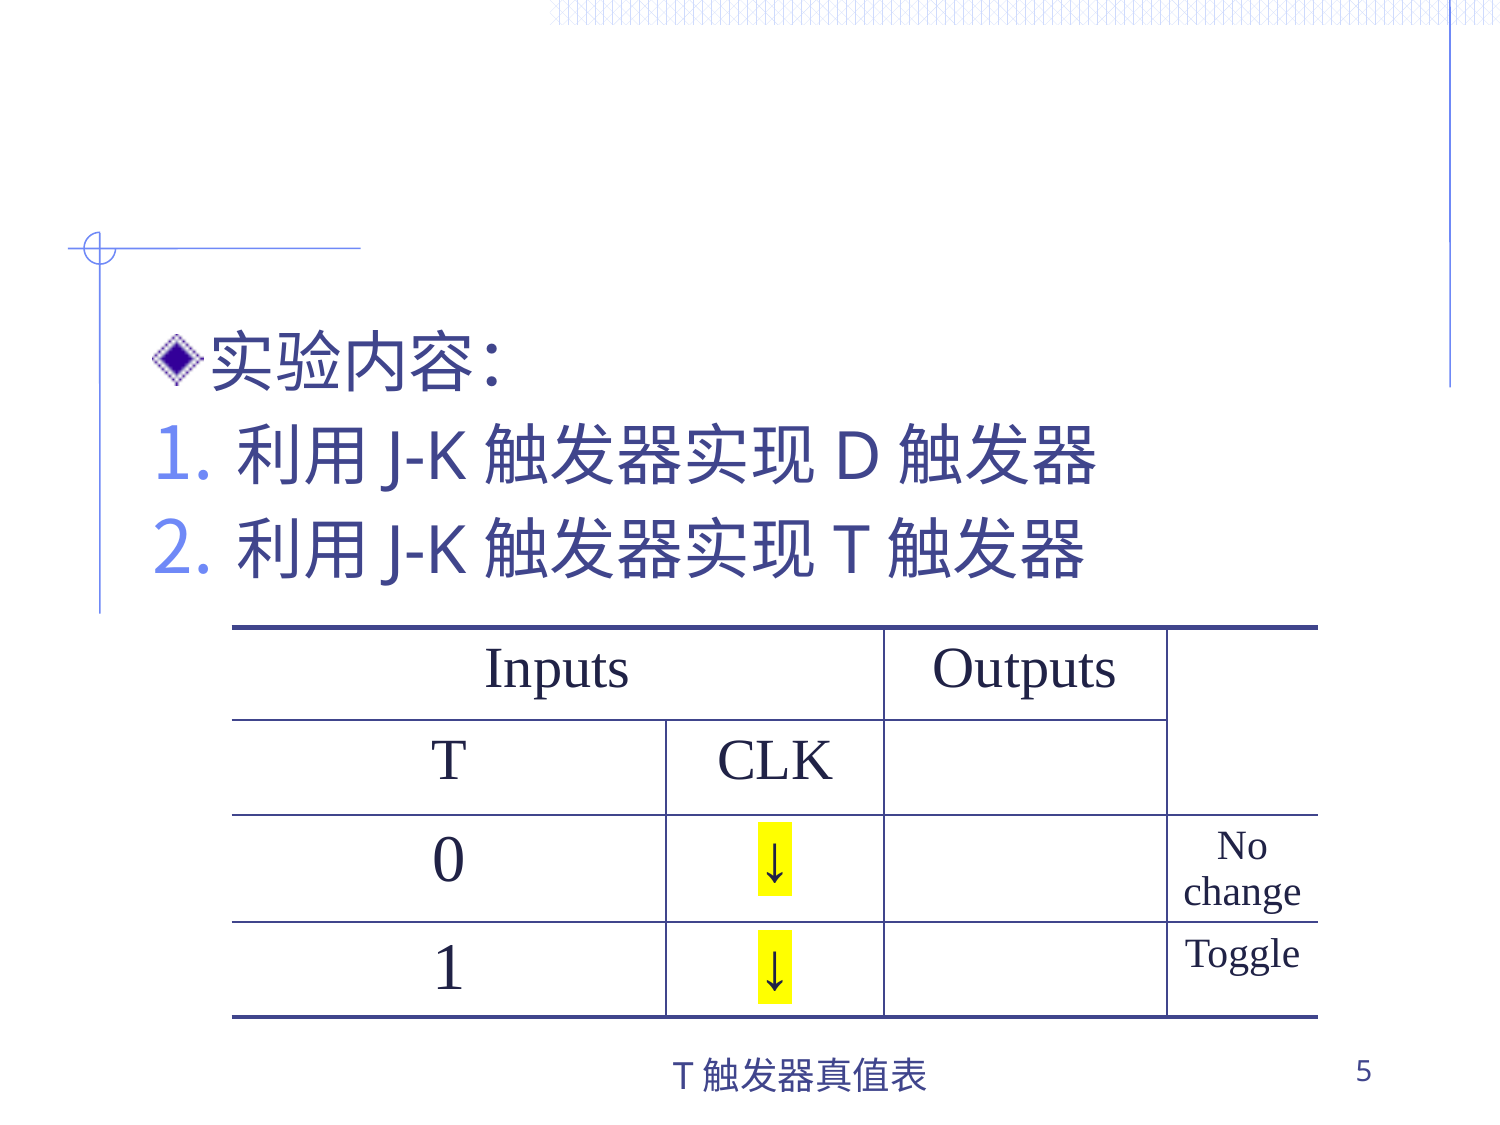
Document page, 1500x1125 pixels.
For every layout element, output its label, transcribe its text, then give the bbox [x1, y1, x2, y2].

list 实验内容： 利用J-K触发器实现D触发器 利用J-K触发器实现T触发器 [137, 312, 1413, 988]
text_box T触发器真值表 [425, 1044, 1176, 1105]
picture [152, 334, 204, 386]
slide_number 5 [1074, 1025, 1388, 1100]
